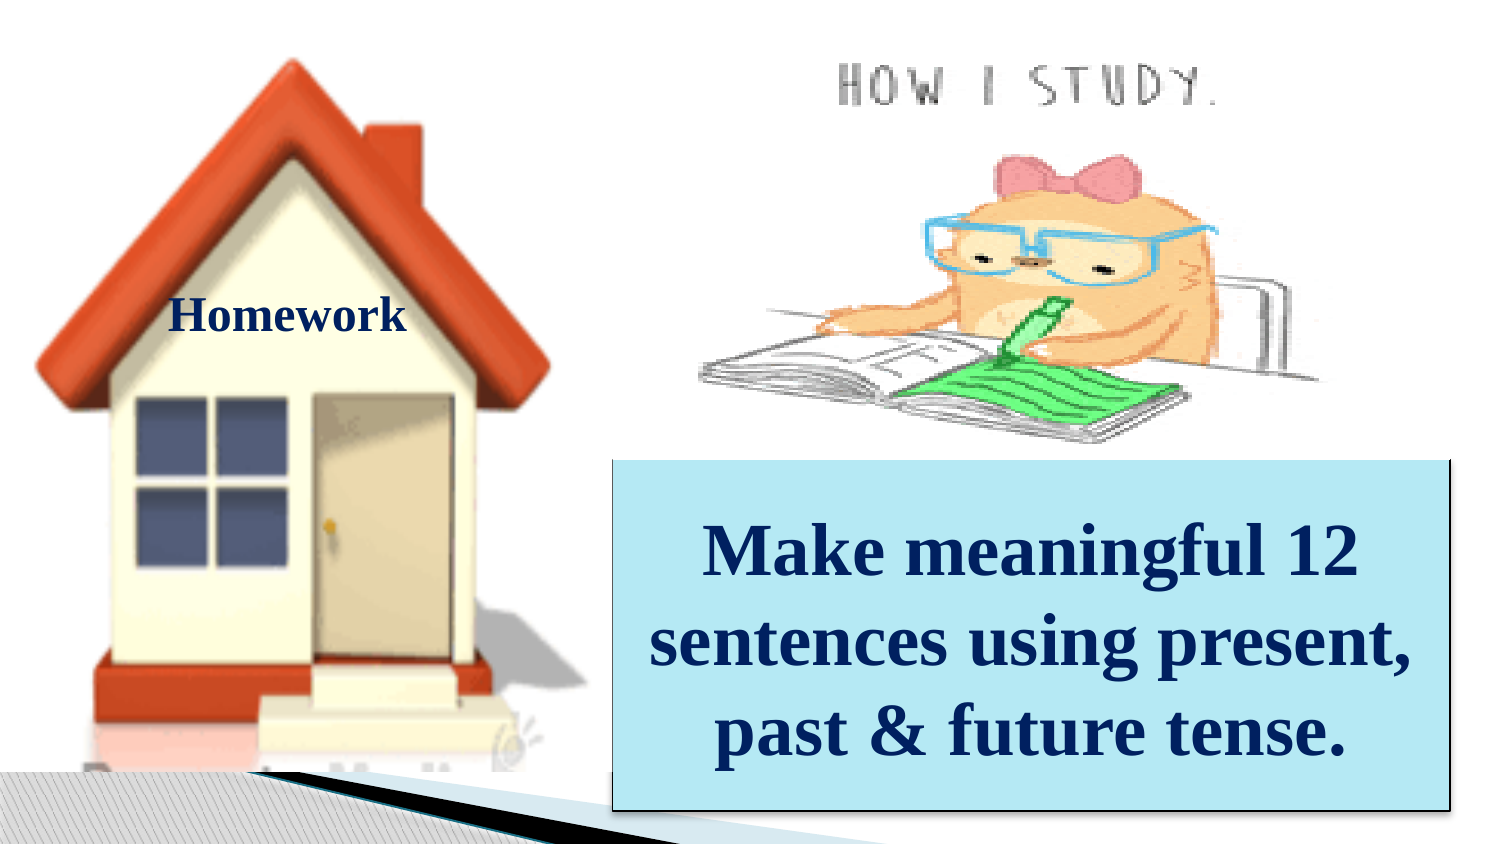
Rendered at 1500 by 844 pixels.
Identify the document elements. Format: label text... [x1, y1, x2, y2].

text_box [0, 32, 1451, 773]
text_box Make meaningful 12 sentences using present, past & future tense. [608, 779, 1454, 816]
